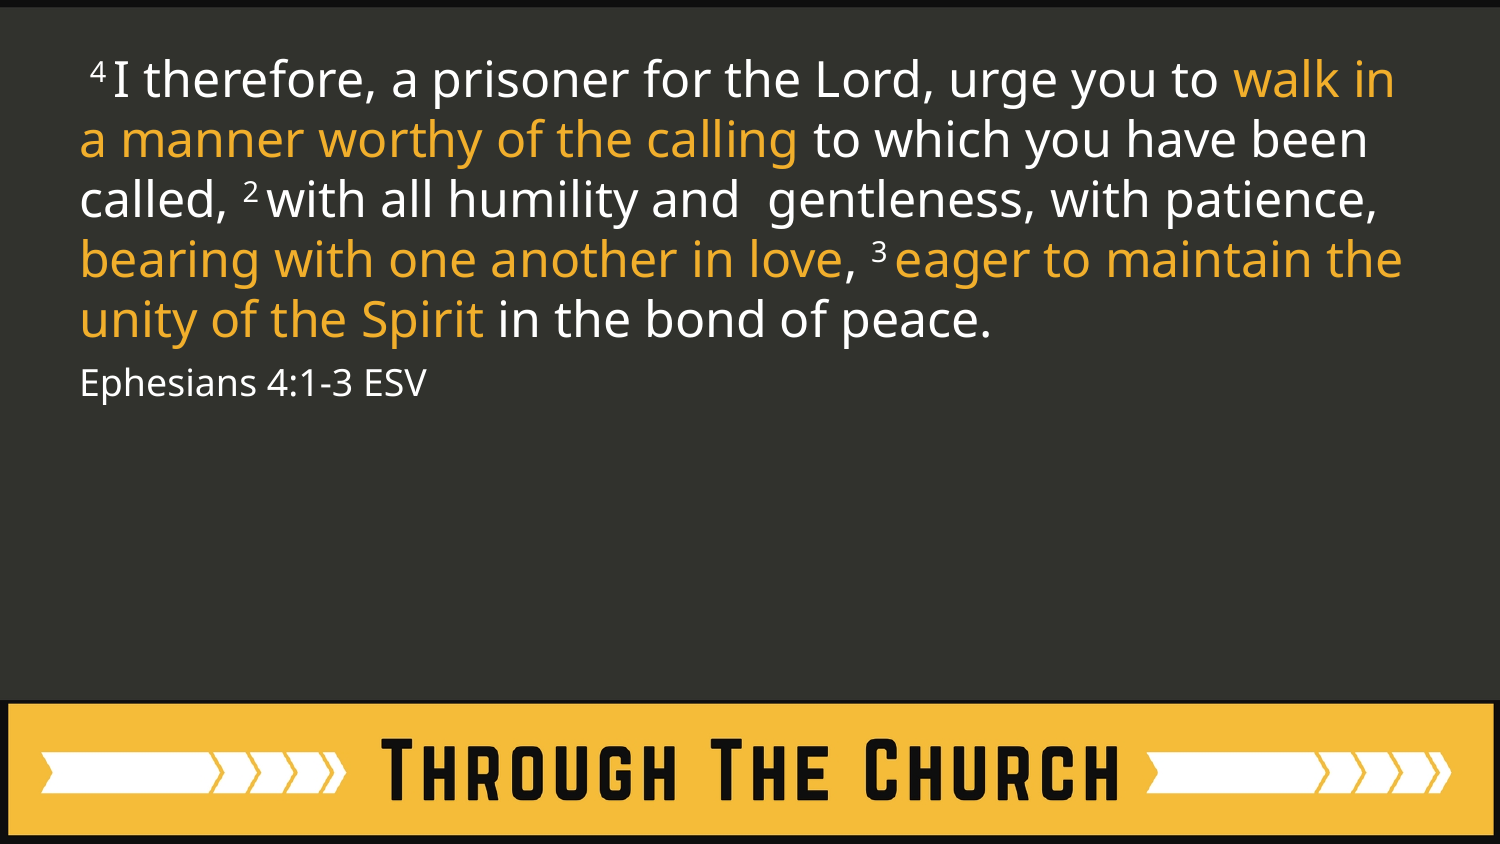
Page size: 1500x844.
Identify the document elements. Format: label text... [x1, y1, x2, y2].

picture [0, 0, 1500, 844]
list 4 I therefore, a prisoner for the Lord, urge you to walk in a manner worthy of the calling to which you have been called, 2 with all humility and gentleness, with patience, bearing with one another in love, 3 eager to maintain the unity of the Spirit in the bond of peace. Ephesians 4:1-3 ESV [64, 39, 1436, 692]
